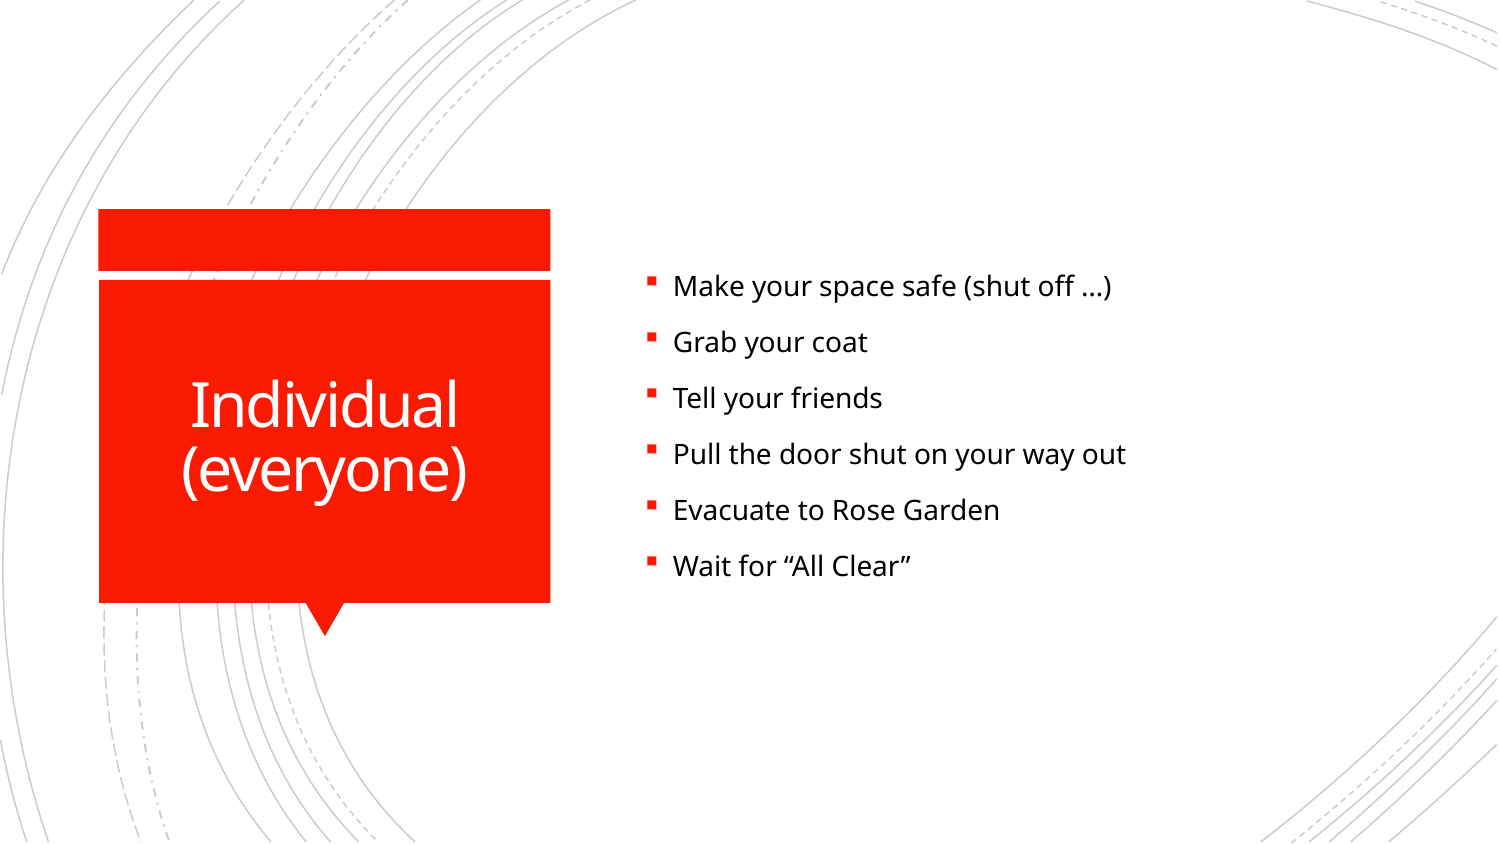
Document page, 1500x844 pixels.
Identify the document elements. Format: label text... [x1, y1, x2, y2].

title Individual (everyone) [109, 289, 540, 592]
list Make your space safe (shut off …) Grab your coat Tell your friends Pull the door shut on your way out Evacuate to Rose Garden Wait for “All Clear” [629, 98, 1403, 745]
